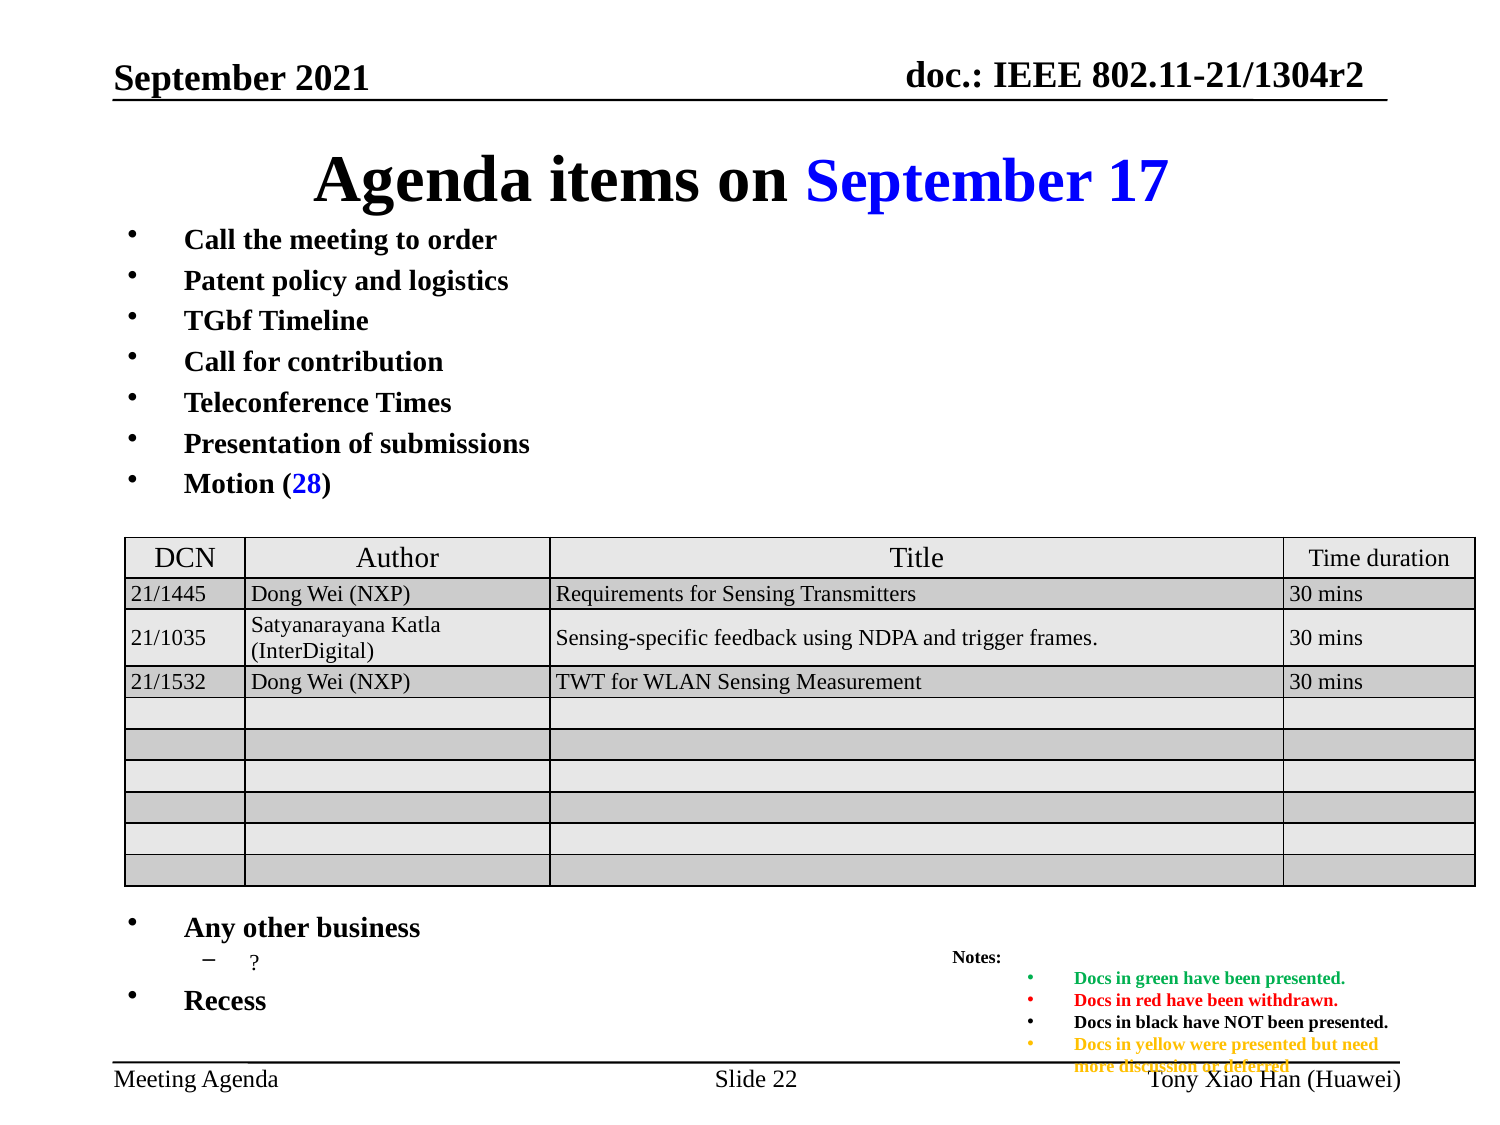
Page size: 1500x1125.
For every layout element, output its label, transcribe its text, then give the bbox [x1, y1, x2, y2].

table_cell [246, 793, 549, 822]
table_cell [551, 698, 1283, 728]
table_cell [1284, 761, 1474, 791]
table_cell [551, 730, 1283, 759]
table_cell [551, 824, 1283, 854]
table_cell [126, 855, 244, 885]
table_cell [551, 855, 1283, 885]
table_cell [1284, 730, 1474, 759]
table_cell [551, 761, 1283, 791]
table_cell 21/1532 [126, 667, 244, 697]
table_cell Requirements for Sensing Transmitters [551, 579, 1283, 608]
slide_number Slide 22 [712, 1061, 800, 1093]
table_cell [126, 698, 244, 728]
table_cell [1284, 793, 1474, 822]
table_cell Dong Wei (NXP) [246, 579, 549, 608]
text_box Agenda items on September 17 [112, 87, 1388, 212]
table_cell 30 mins [1284, 667, 1474, 697]
table_cell [246, 824, 549, 854]
table_header Time duration [1284, 538, 1474, 577]
table_cell 21/1445 [126, 579, 244, 608]
table_cell Sensing-specific feedback using NDPA and trigger frames. [551, 610, 1283, 665]
table_cell 30 mins [1284, 579, 1474, 608]
table_cell [1284, 698, 1474, 728]
table_cell Satyanarayana Katla (InterDigital) [246, 610, 549, 665]
table_header DCN [126, 538, 244, 577]
table_cell [126, 730, 244, 759]
table_cell 21/1035 [126, 610, 244, 665]
table_cell 30 mins [1284, 610, 1474, 665]
table_cell [246, 698, 549, 728]
table_cell [246, 730, 549, 759]
table_header Author [246, 538, 549, 577]
table_cell [246, 855, 549, 885]
table_cell Dong Wei (NXP) [246, 667, 549, 697]
table_header Title [551, 538, 1283, 577]
table_cell [1284, 824, 1474, 854]
table_cell [551, 793, 1283, 822]
table_cell [126, 761, 244, 791]
table_cell [126, 793, 244, 822]
table_cell [1284, 855, 1474, 885]
table_cell [126, 824, 244, 854]
table_cell [246, 761, 549, 791]
text_box Call the meeting to order Patent policy and logistics TGbf Timeline Call for contribution Teleconference Times Presentation of submissions Motion (28) Any other business ? Recess [112, 212, 1450, 1058]
footer Tony Xiao Han (Huawei) [999, 1088, 1402, 1093]
table_cell TWT for WLAN Sensing Measurement [551, 667, 1283, 697]
text_box Notes: Docs in green have been presented. Docs in red have been withdrawn. Docs in black have NOT been presented. Docs in yellow were presented but need more discussion or deferred [937, 937, 1425, 1088]
